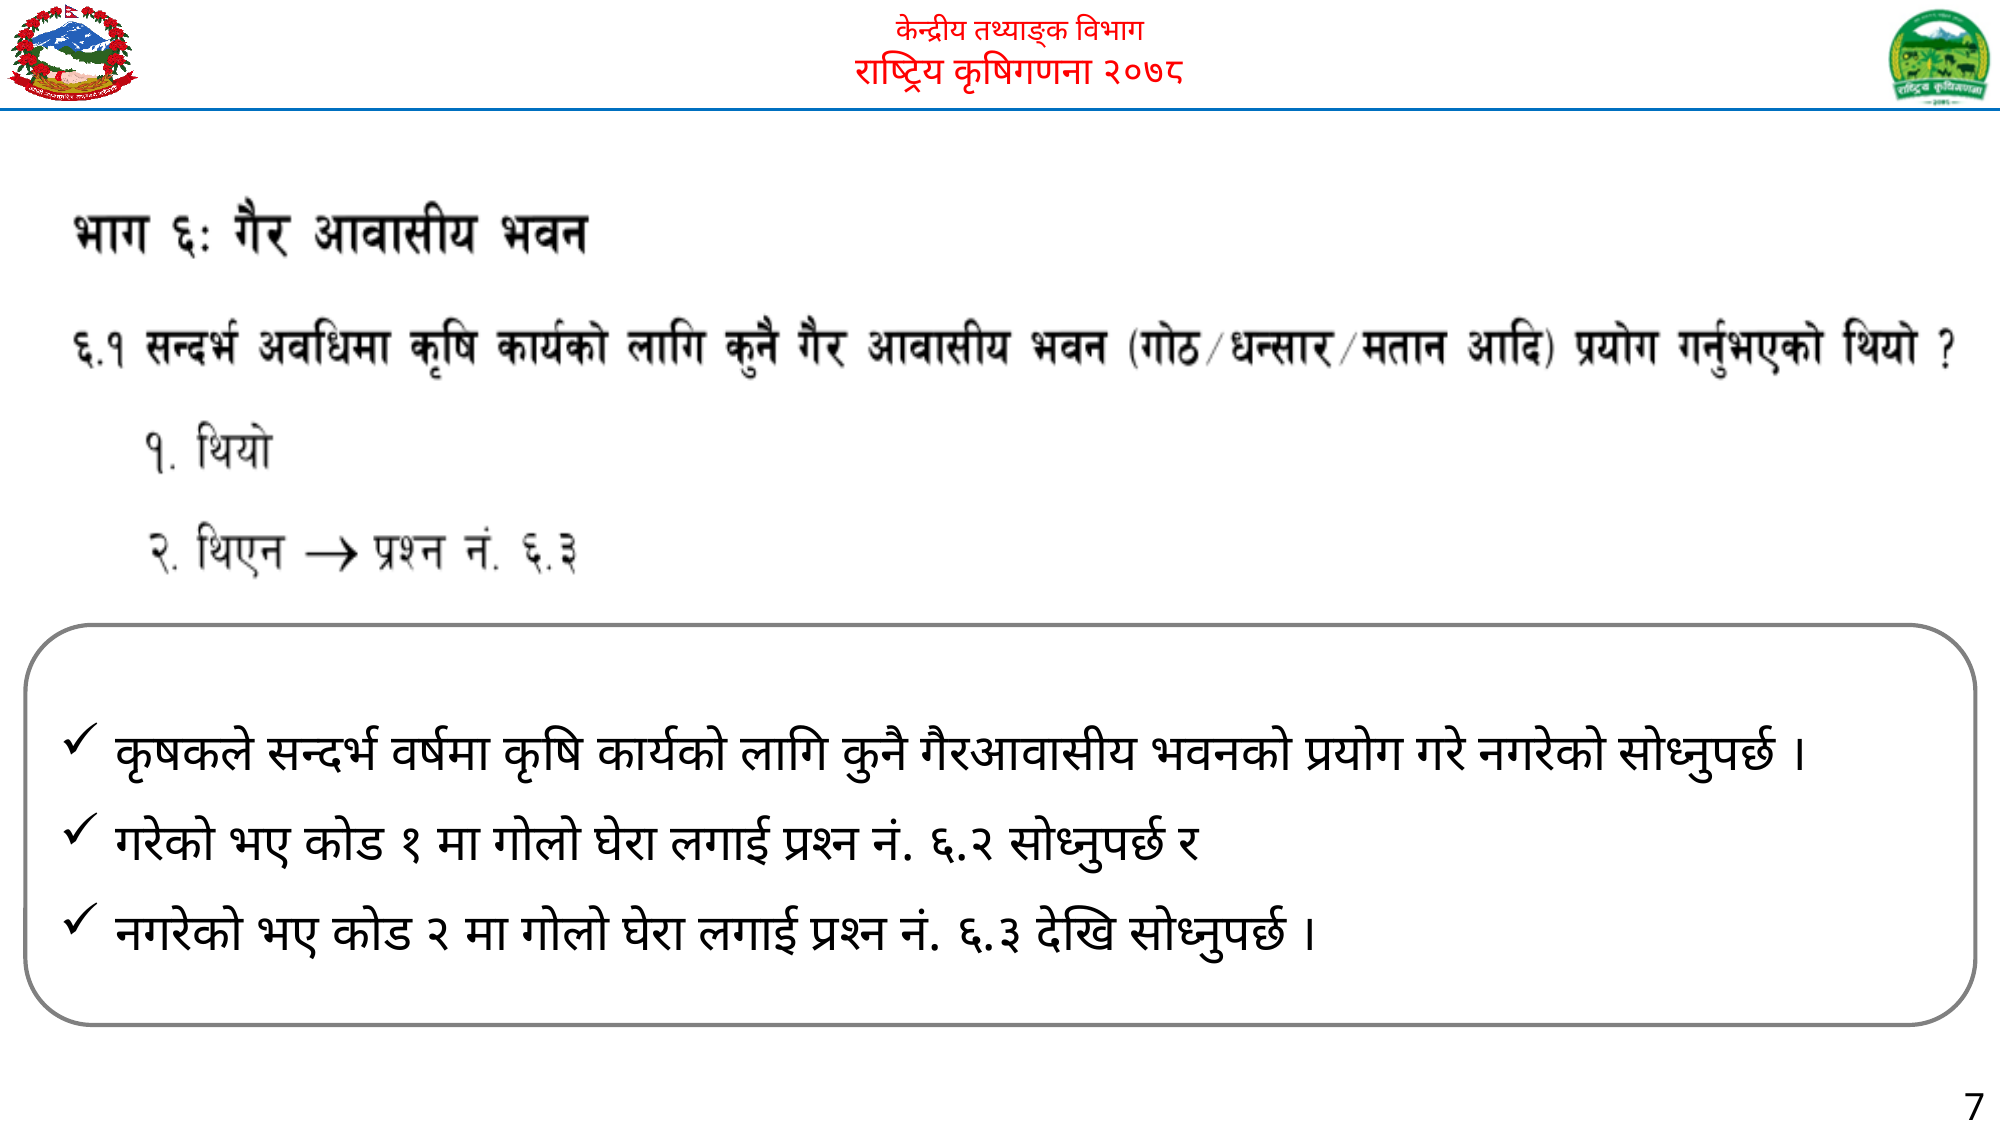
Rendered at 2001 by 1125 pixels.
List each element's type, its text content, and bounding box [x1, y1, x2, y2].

picture [1887, 4, 1993, 108]
picture [12, 137, 1989, 613]
text_box 7 [1845, 1049, 2000, 1113]
text_box कृषकले सन्दर्भ वर्षमा कृषि कार्यको लागि कुनै गैरआवासीय भवनको प्रयोग गरे नगरेको सोध्नुपर्छ । गरेको भए कोड १ मा गोलो घेरा लगाई प्रश्न नं. ६.२ सोध्नुपर्छ र नगरेको भए कोड २ मा गोलो घेरा लगाई प्रश्न नं. ६.३ देखि सोध्नुपर्छ । [23, 624, 1978, 1028]
picture [7, 4, 138, 101]
